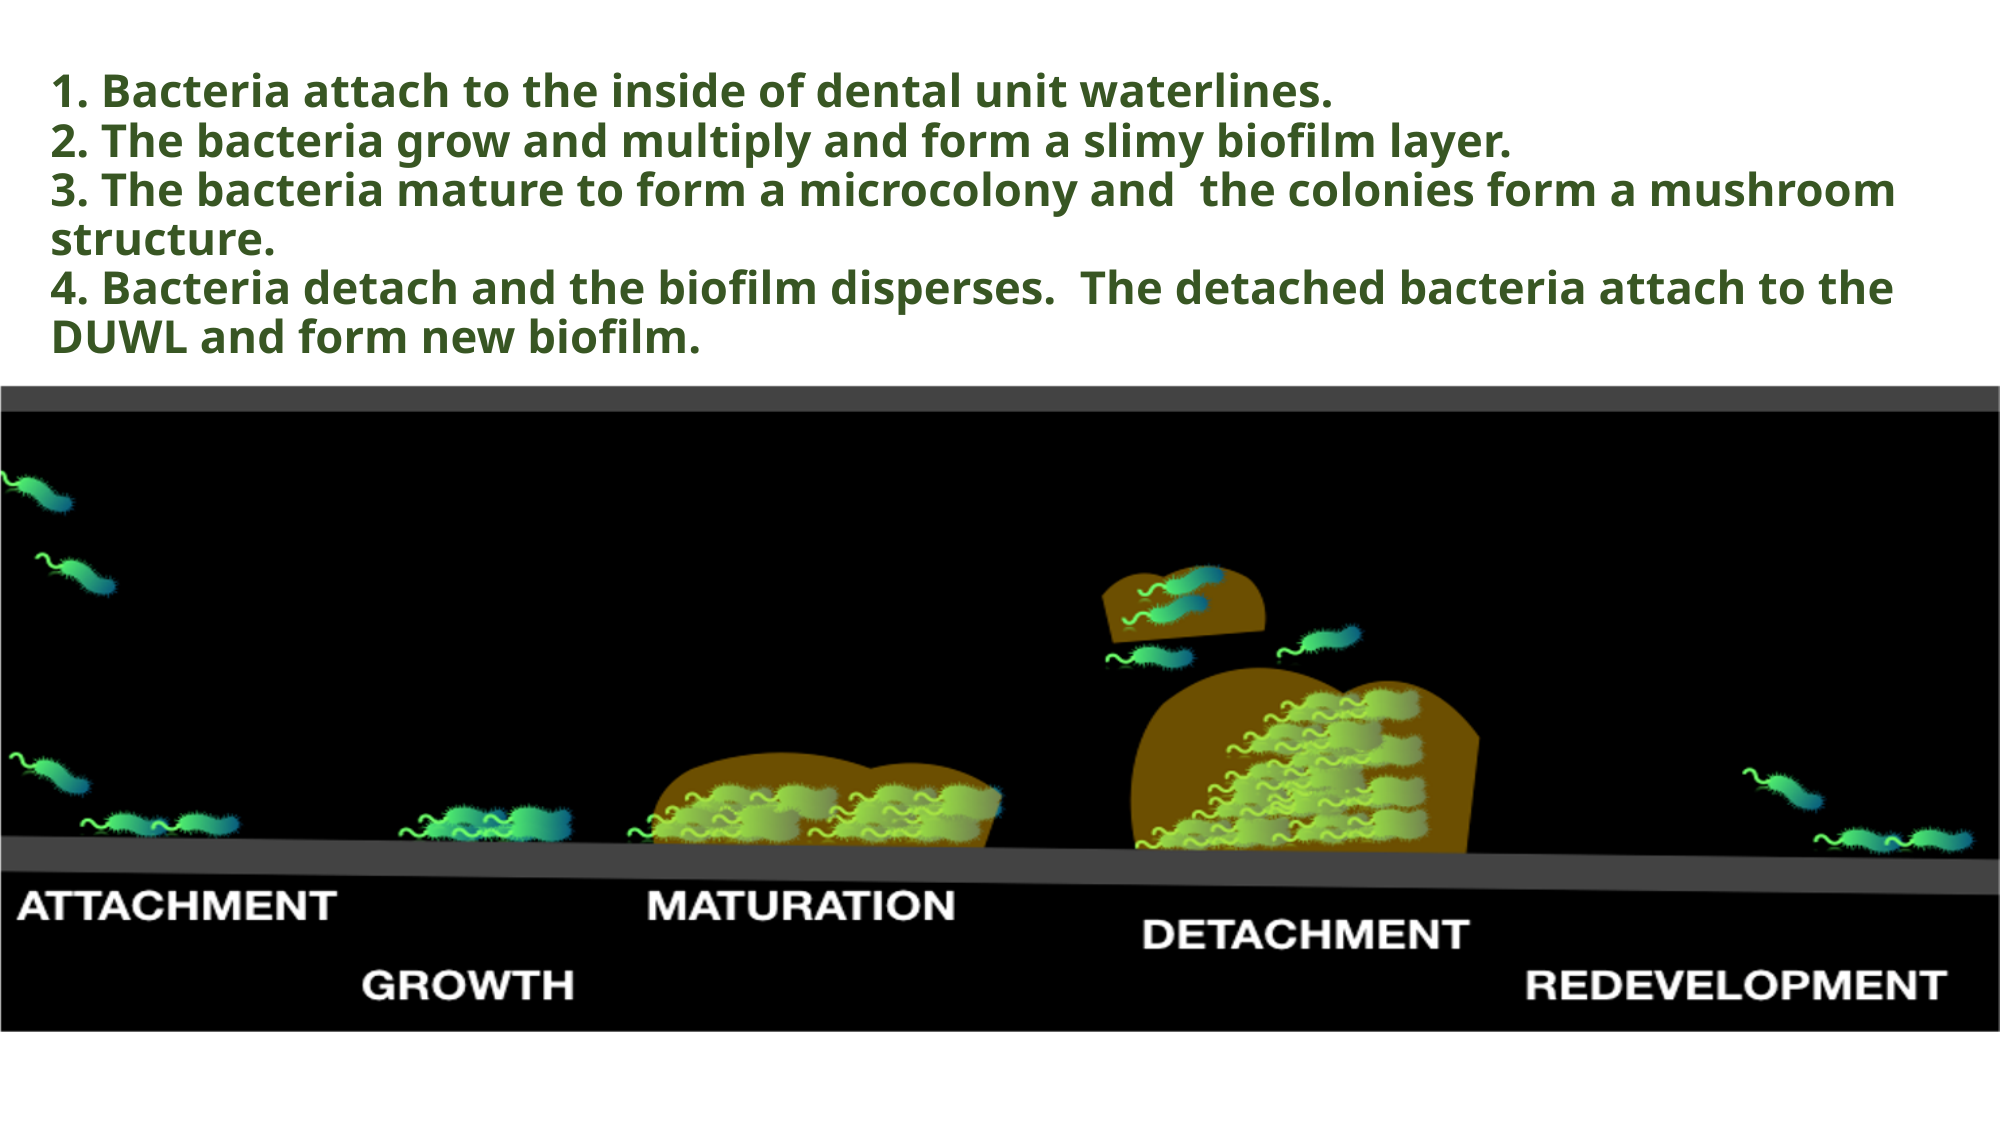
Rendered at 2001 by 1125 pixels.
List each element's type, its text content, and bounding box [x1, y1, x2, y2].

title 1. Bacteria attach to the inside of dental unit waterlines. 2. The bacteria grow and multiply and form a slimy biofilm layer. 3. The bacteria mature to form a microcolony and the colonies form a mushroom structure. 4. Bacteria detach and the biofilm disperses. The detached bacteria attach to the DUWL and form new biofilm. [35, 59, 1954, 372]
picture [0, 384, 2000, 1033]
